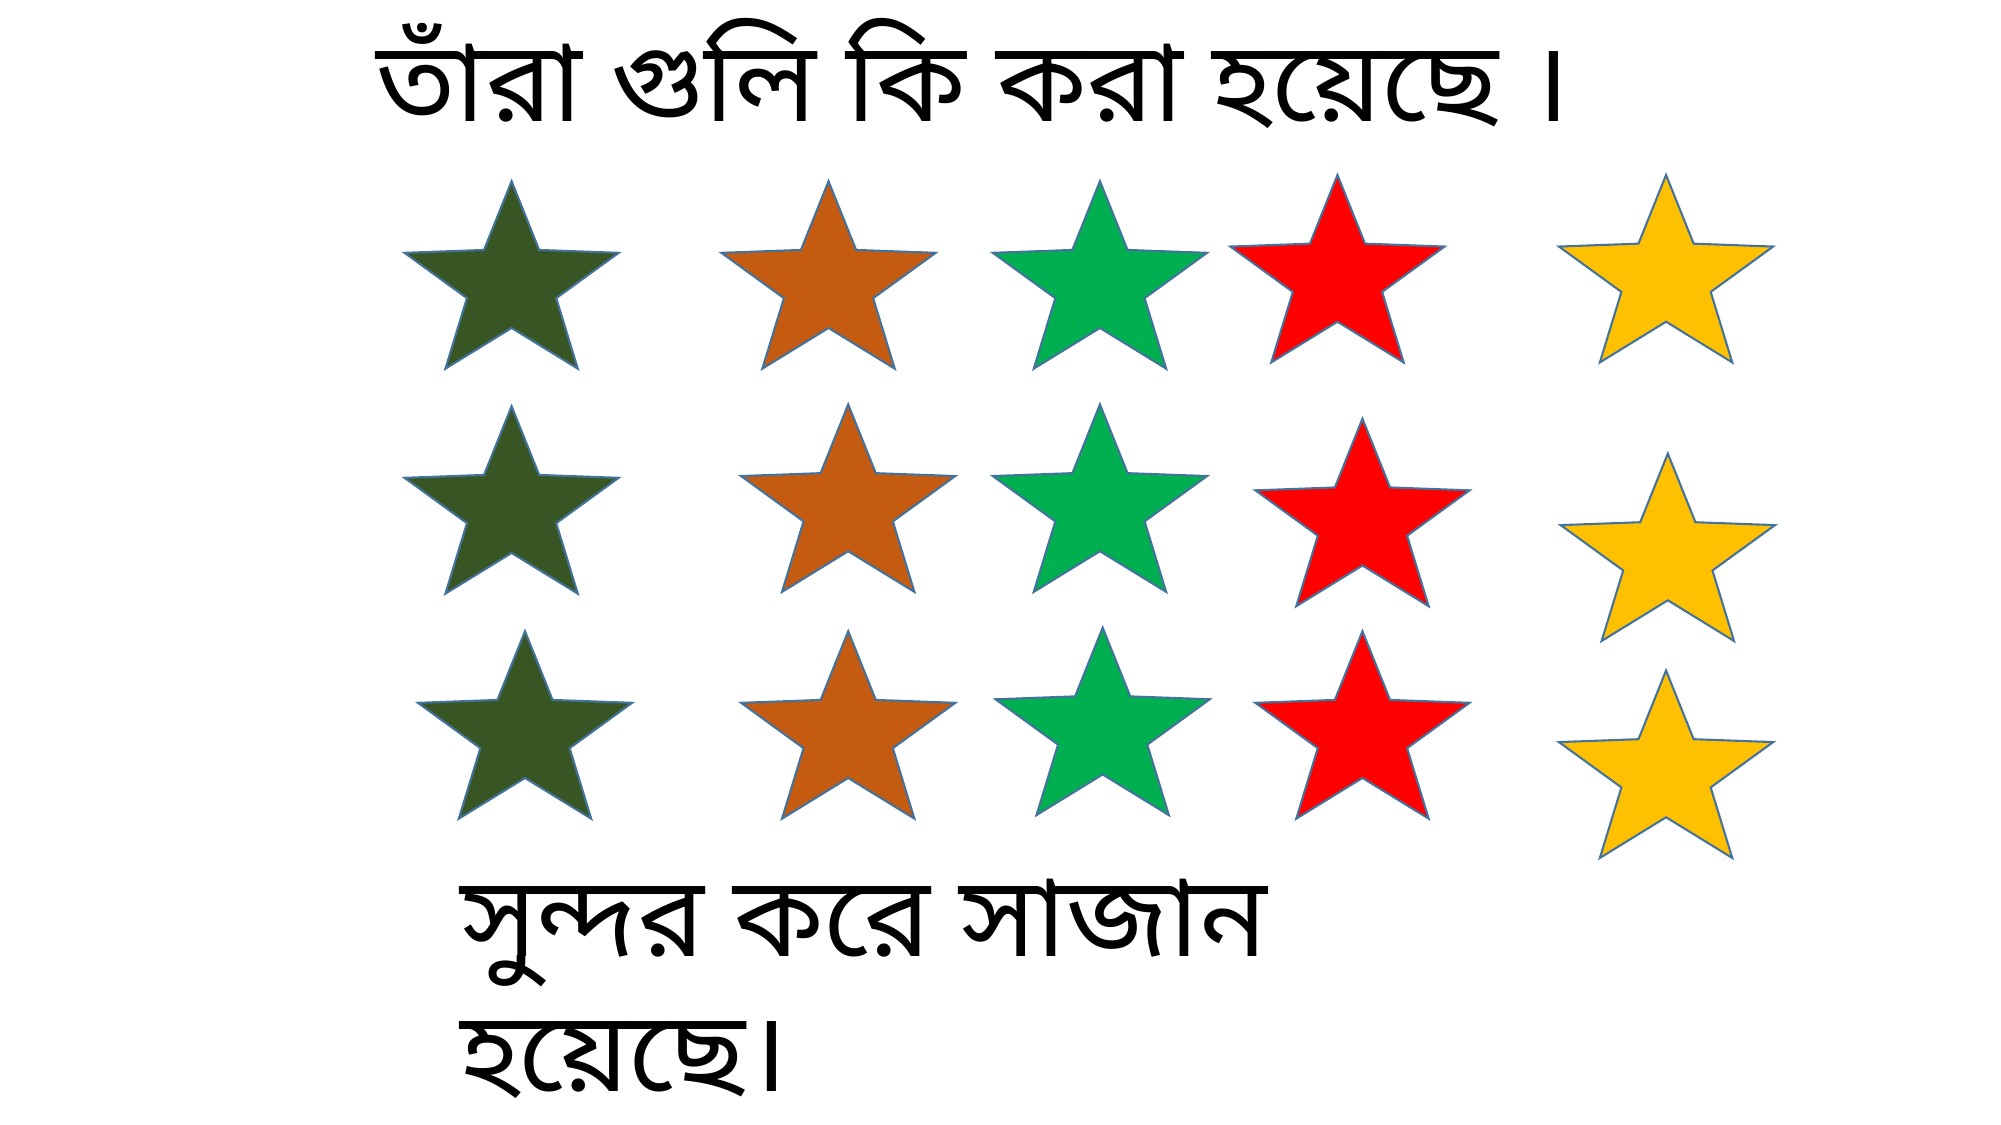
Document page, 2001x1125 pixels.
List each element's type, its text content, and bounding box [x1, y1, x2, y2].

text_box [1227, 172, 1448, 365]
text_box [1252, 628, 1473, 821]
text_box [718, 178, 939, 371]
text_box [989, 178, 1211, 371]
text_box [738, 401, 959, 595]
text_box [1252, 415, 1473, 609]
text_box [414, 628, 636, 821]
text_box [401, 403, 622, 596]
text_box [1555, 667, 1777, 861]
text_box [989, 401, 1211, 595]
text_box [1557, 450, 1778, 644]
text_box [738, 628, 959, 821]
text_box তাঁরা গুলি কি করা হয়েছে ।‍ [360, 1, 1586, 152]
text_box ‍সুন্দর করে ‍সাজান হয়েছে। [445, 836, 1602, 1125]
text_box [992, 624, 1213, 818]
text_box [401, 178, 622, 371]
text_box [1555, 172, 1777, 365]
